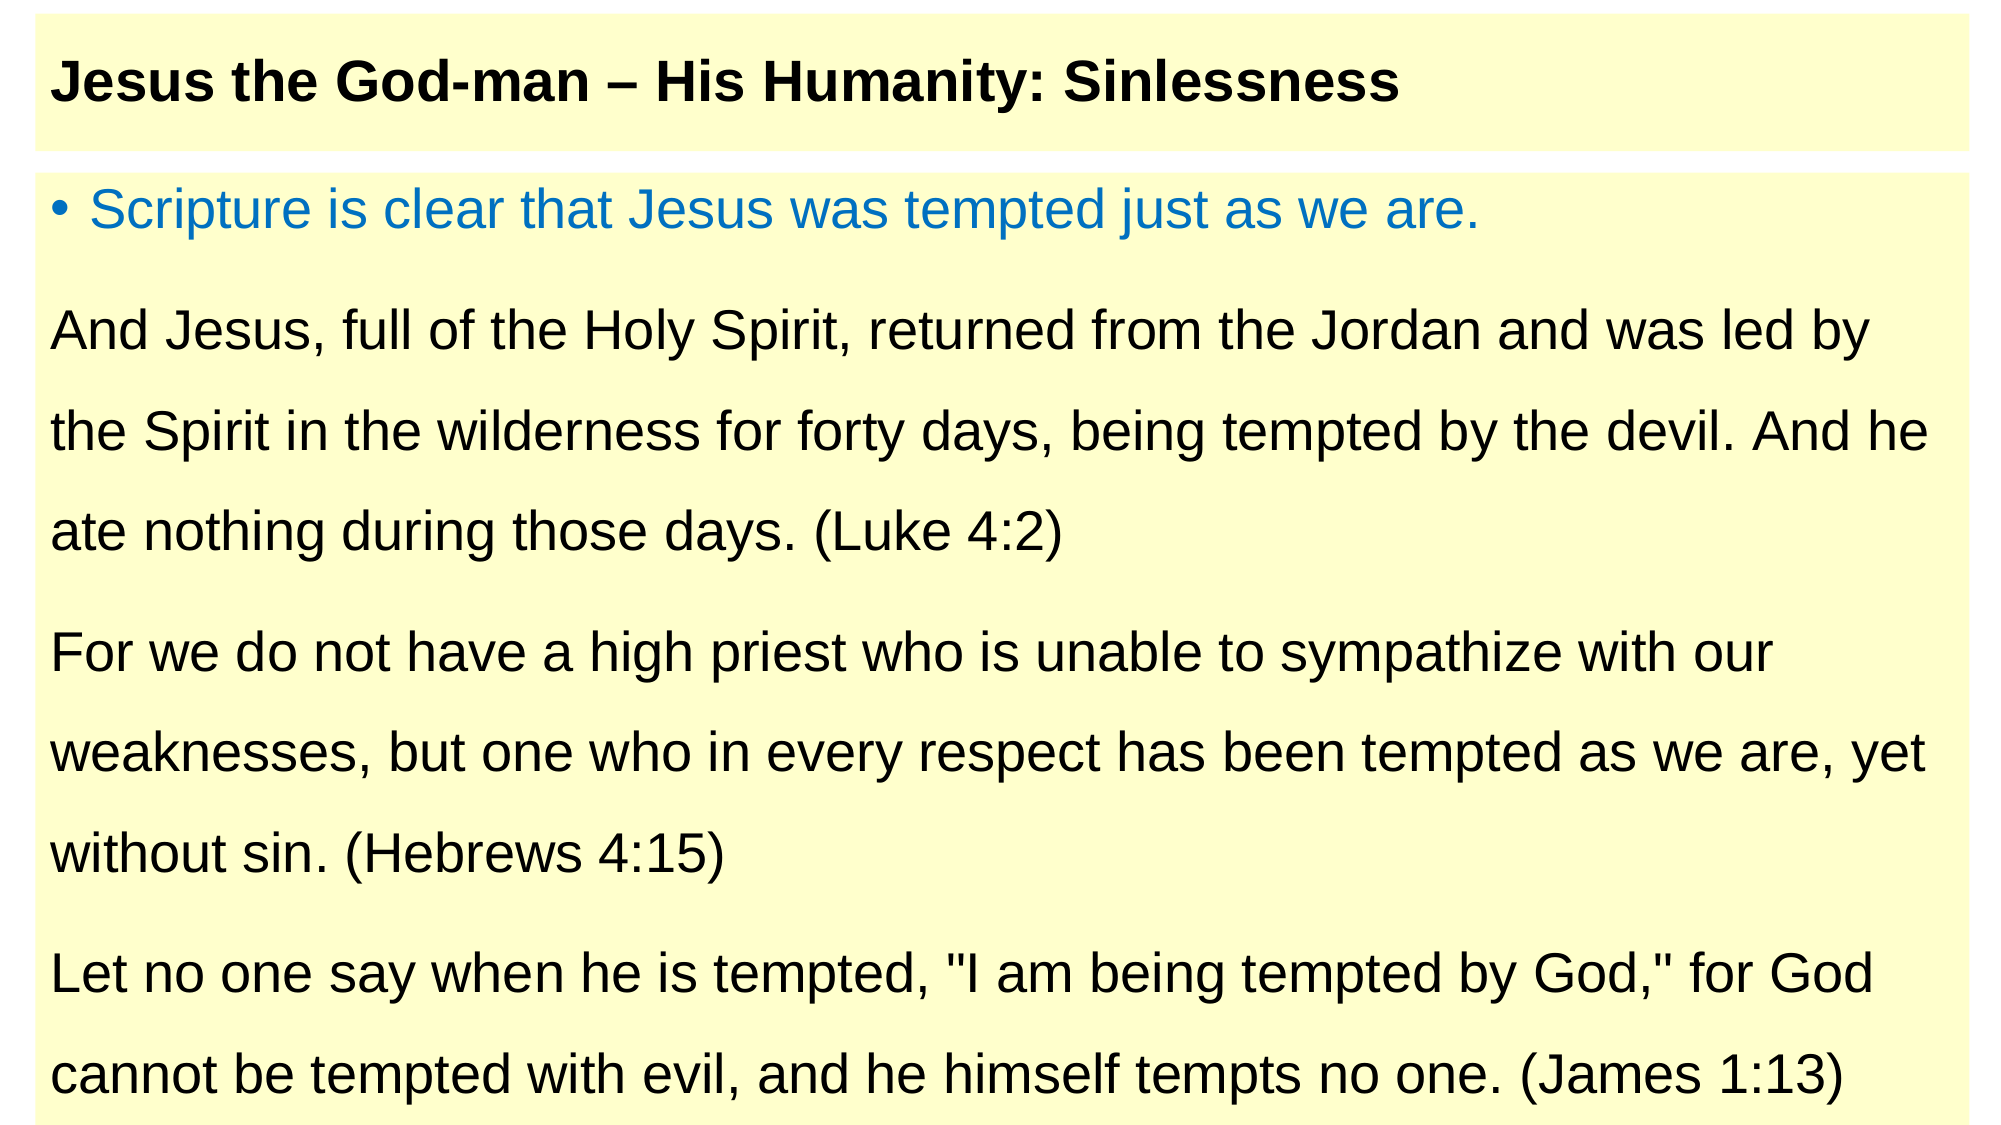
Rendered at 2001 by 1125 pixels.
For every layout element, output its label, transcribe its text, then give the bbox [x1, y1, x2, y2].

title Jesus the God-man – His Humanity: Sinlessness [35, 13, 1970, 152]
list Scripture is clear that Jesus was tempted just as we are. And Jesus, full of the Holy Spirit, returned from the Jordan and was led by the Spirit in the wilderness for forty days, being tempted by the devil. And he ate nothing during those days. (Luke 4:2) For we do not have a high priest who is unable to sympathize with our weaknesses, but one who in every respect has been tempted as we are, yet without sin. (Hebrews 4:15) Let no one say when he is tempted, "I am being tempted by God," for God cannot be tempted with evil, and he himself tempts no one. (James 1:13) [35, 172, 1970, 1125]
